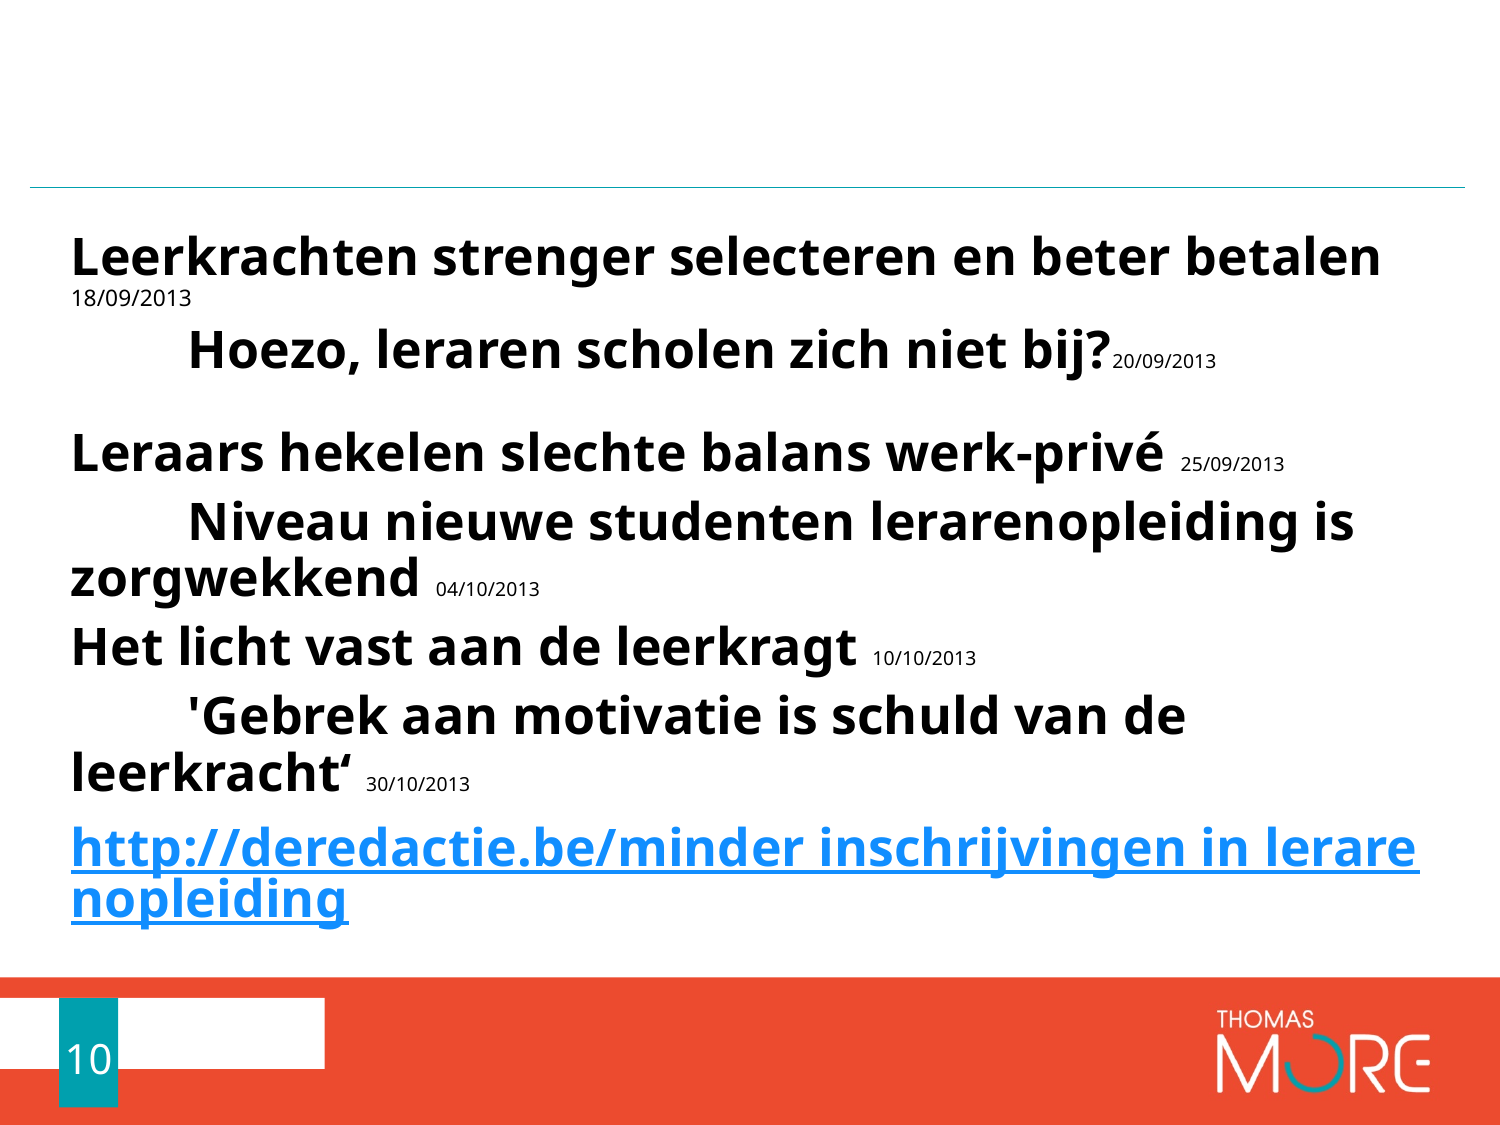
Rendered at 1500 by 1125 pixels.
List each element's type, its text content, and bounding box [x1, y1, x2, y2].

list Leerkrachten strenger selecteren en beter betalen 18/09/2013 Hoezo, leraren scholen zich niet bij?20/09/2013 Leraars hekelen slechte balans werk-privé 25/09/2013 Niveau nieuwe studenten lerarenopleiding is zorgwekkend 04/10/2013 Het licht vast aan de leerkragt 10/10/2013 'Gebrek aan motivatie is schuld van de leerkracht‘ 30/10/2013 http://deredactie.be/minder inschrijvingen in lerarenopleiding [0, 188, 1500, 916]
slide_number 10 [59, 998, 119, 1108]
picture [1187, 980, 1459, 1122]
